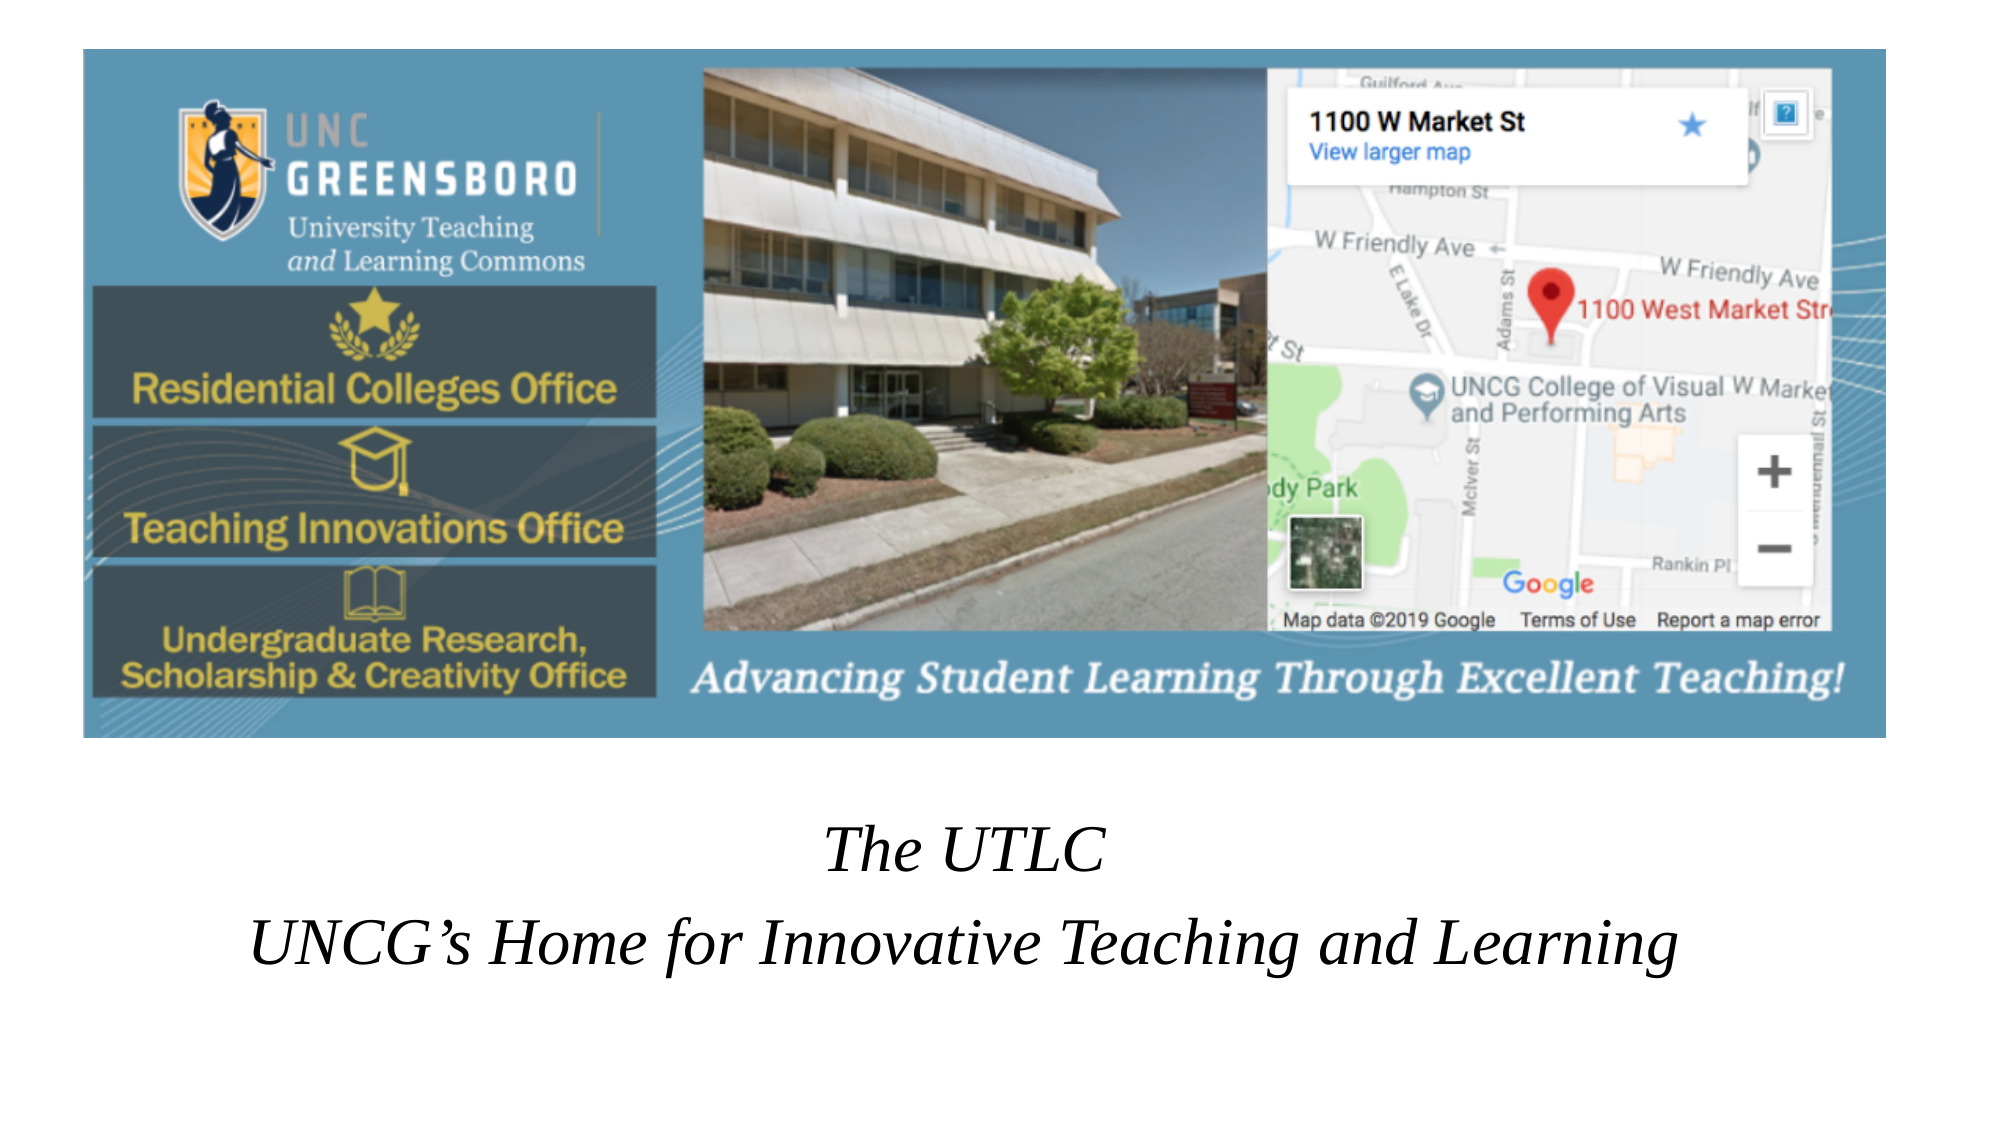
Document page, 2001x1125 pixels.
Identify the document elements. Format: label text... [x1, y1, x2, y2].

subtitle The UTLC UNCG’s Home for Innovative Teaching and Learning [64, 806, 1865, 1125]
picture [83, 49, 1886, 738]
